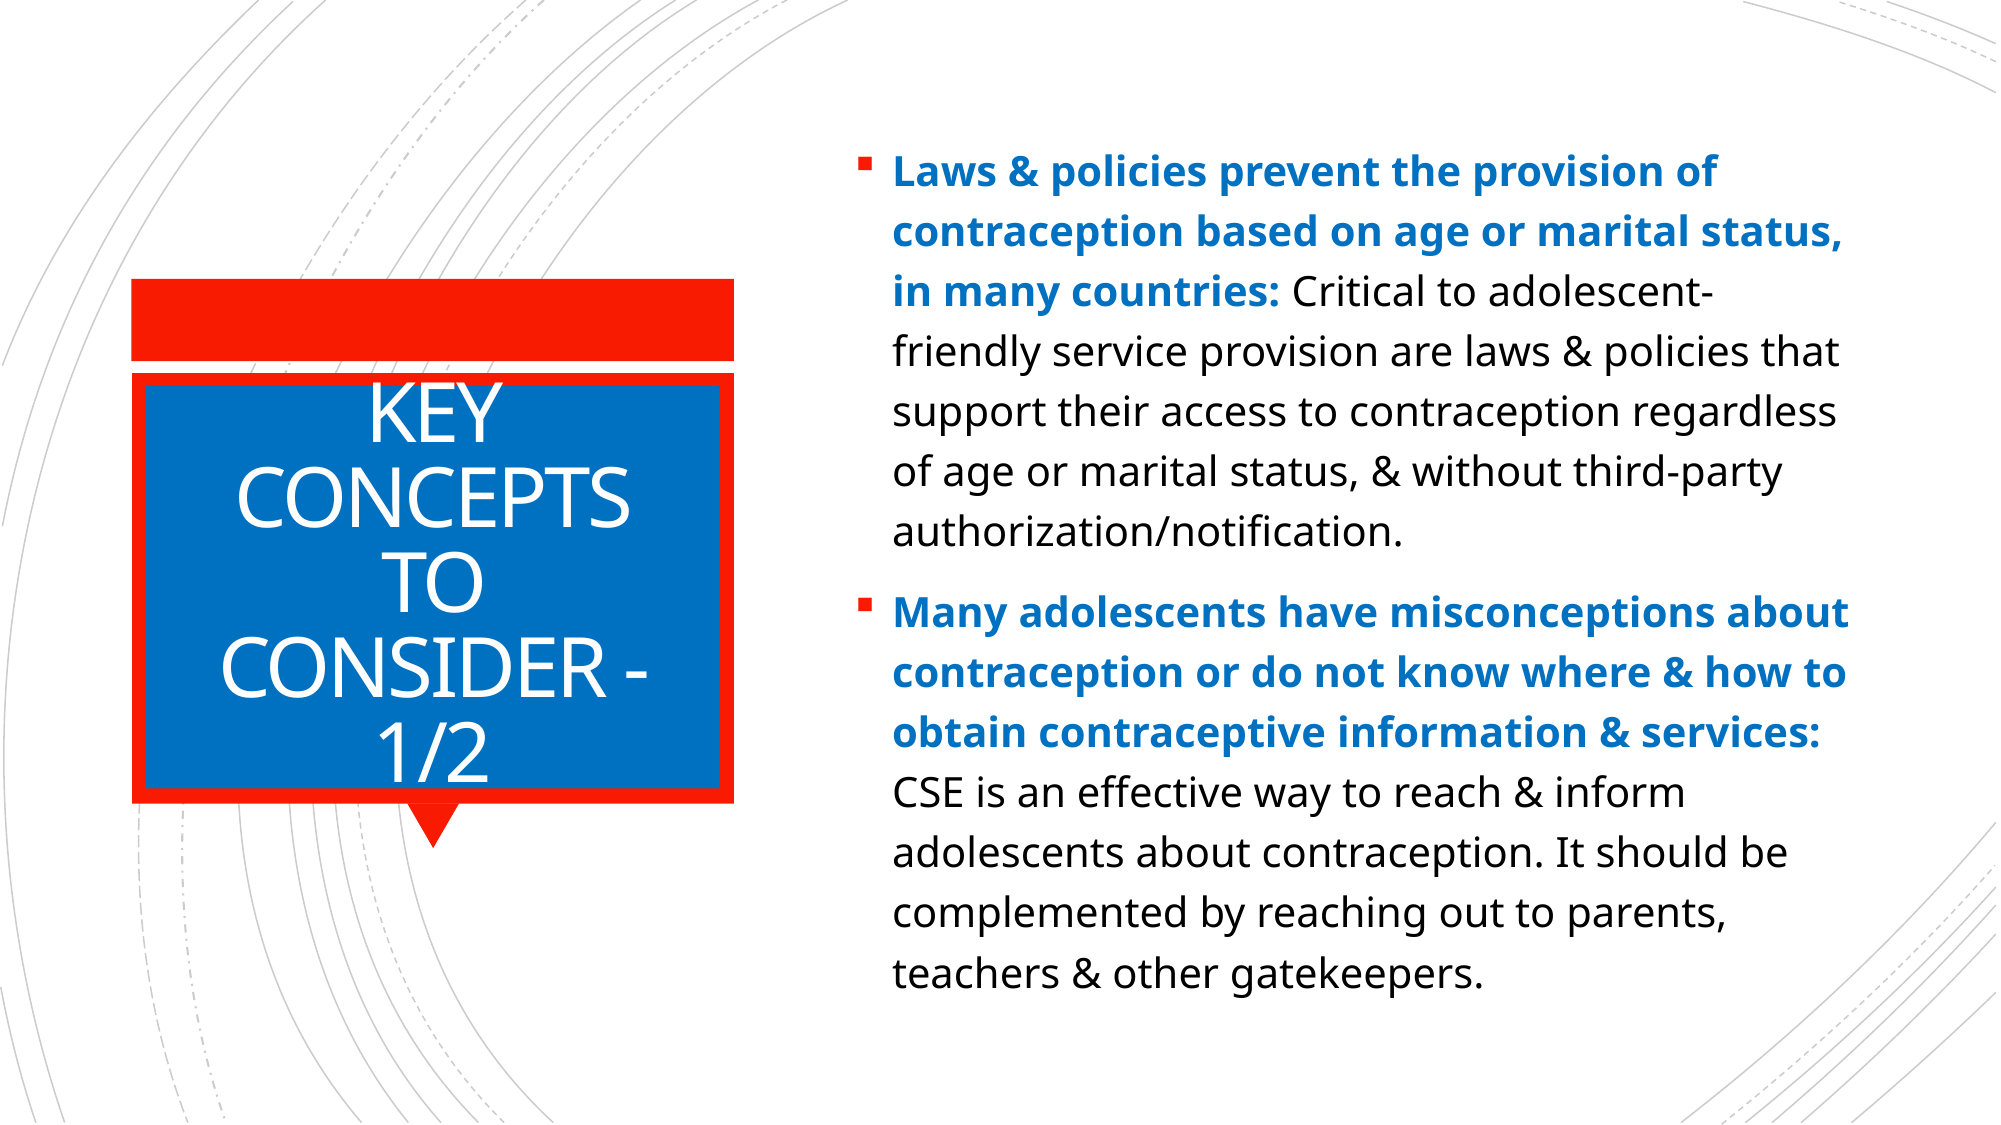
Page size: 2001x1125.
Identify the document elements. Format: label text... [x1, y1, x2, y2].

list Laws & policies prevent the provision of contraception based on age or marital status, in many countries: Critical to adolescent-friendly service provision are laws & policies that support their access to contraception regardless of age or marital status, & without third-party authorization/notification. Many adolescents have misconceptions about contraception or do not know where & how to obtain contraceptive information & services: CSE is an effective way to reach & inform adolescents about contraception. It should be complemented by reaching out to parents, teachers & other gatekeepers. [839, 24, 1871, 1107]
title KEY CONCEPTS TO CONSIDER -1/2 [145, 385, 720, 789]
